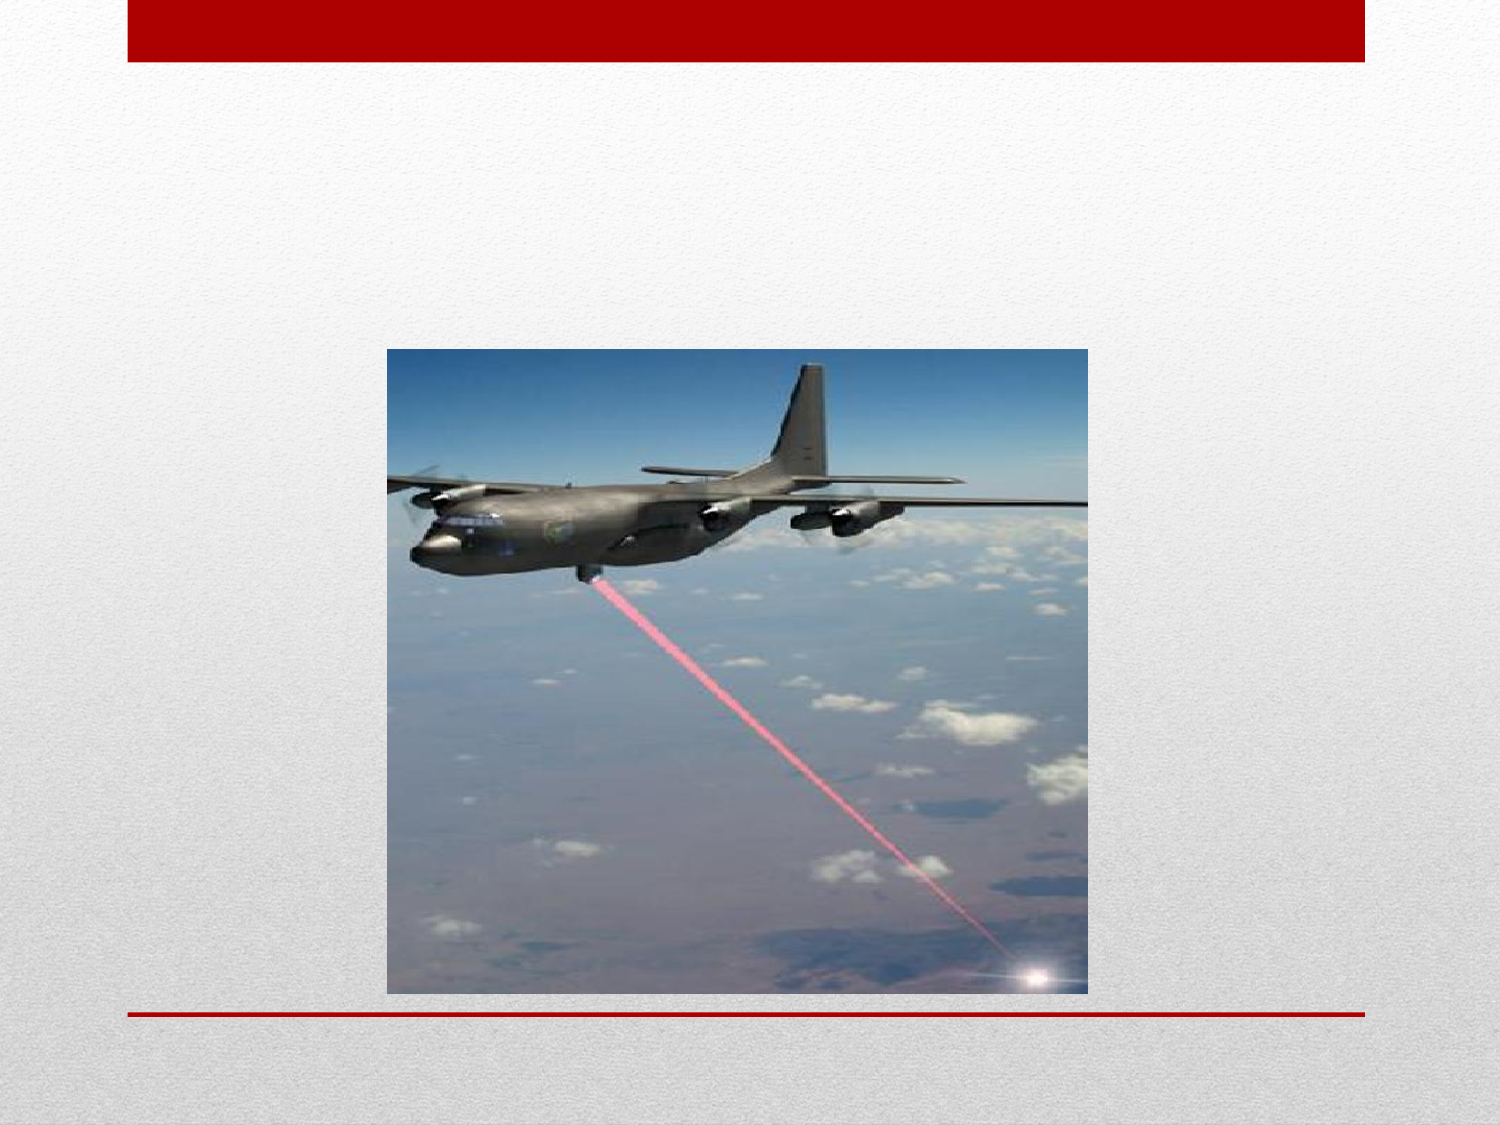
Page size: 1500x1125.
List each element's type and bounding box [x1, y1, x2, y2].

picture [386, 349, 1089, 995]
